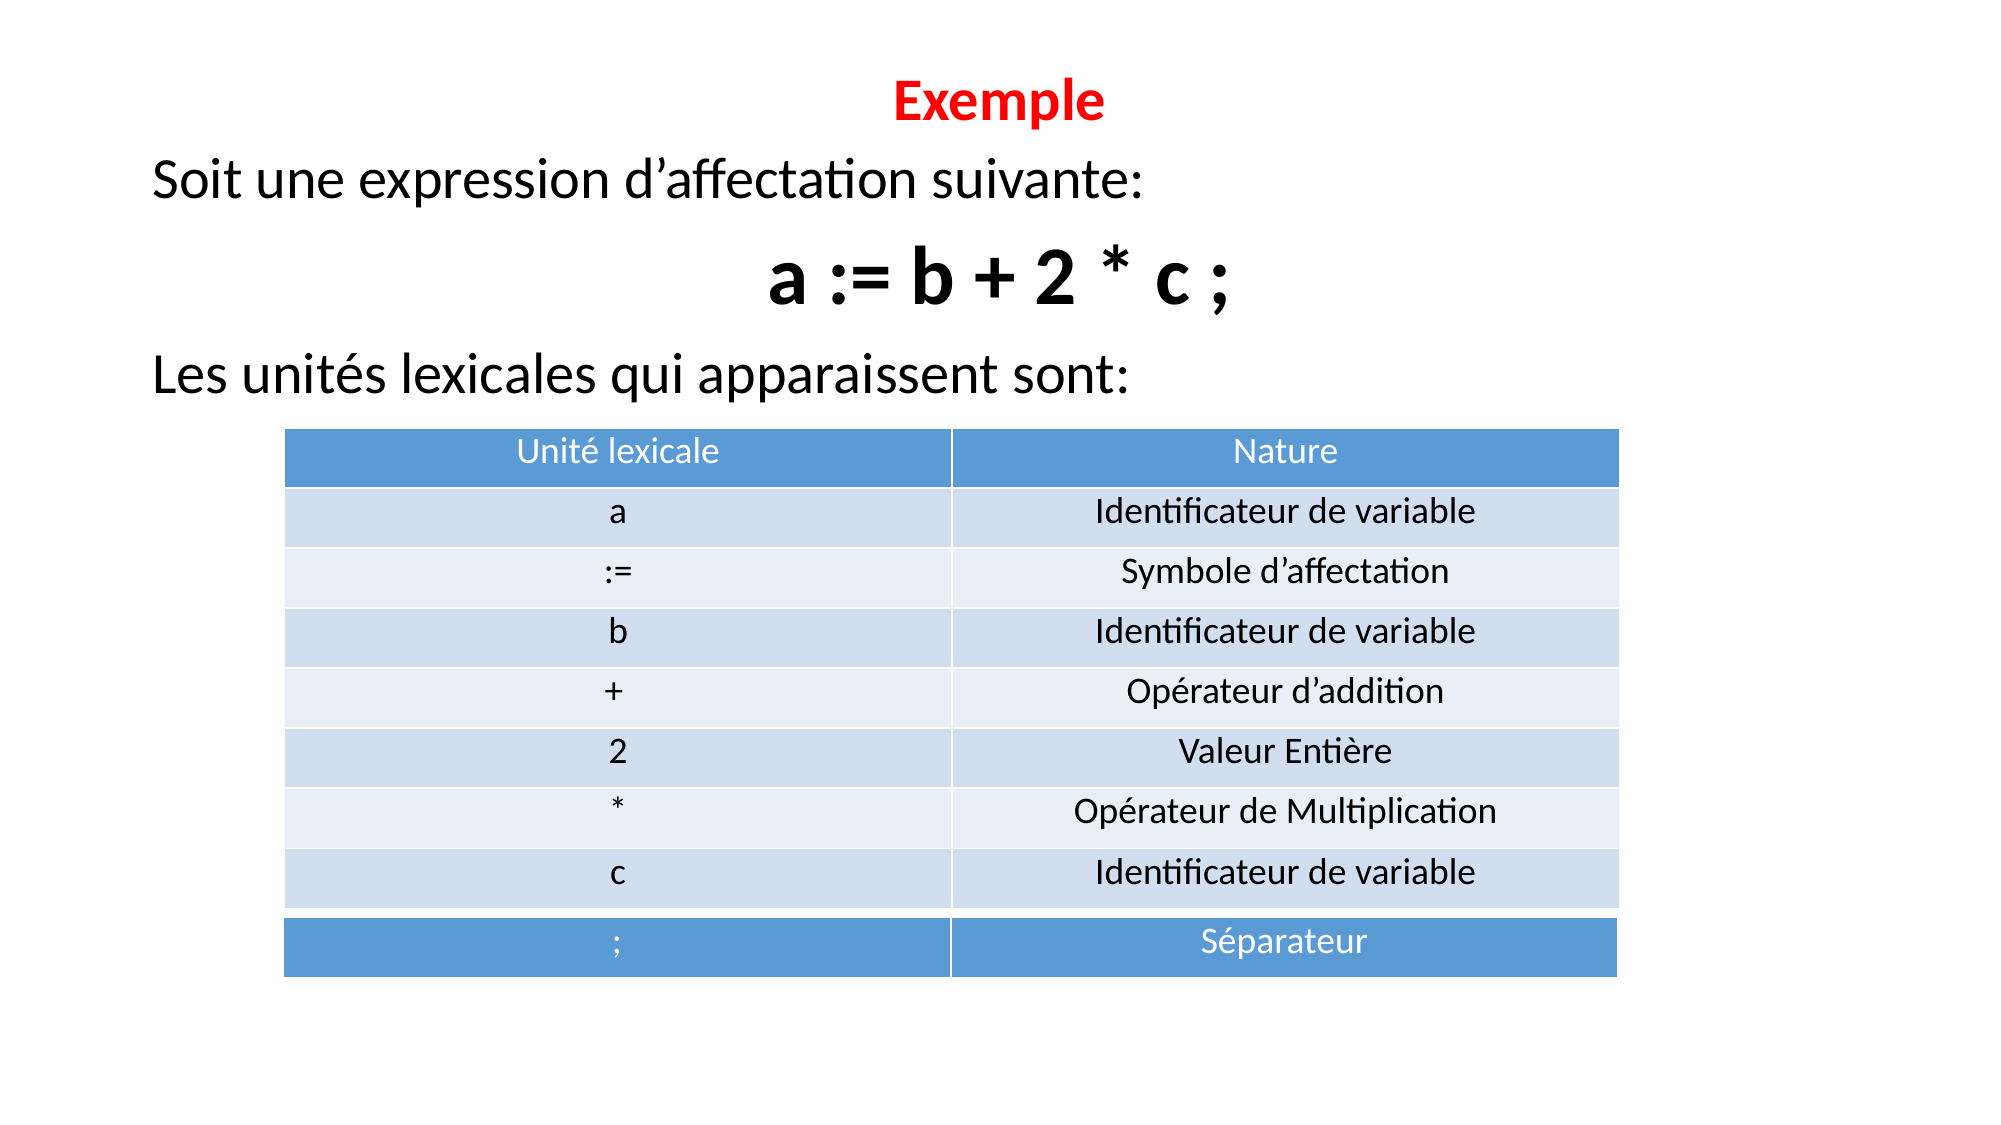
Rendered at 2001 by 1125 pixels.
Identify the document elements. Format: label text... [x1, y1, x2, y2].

table_cell Valeur Entière [953, 729, 1619, 787]
title Exemple [137, 59, 1863, 141]
table_cell 2 [285, 729, 951, 787]
table_cell Identificateur de variable [953, 489, 1619, 547]
table_header Séparateur [952, 918, 1617, 977]
table_cell Opérateur de Multiplication [953, 789, 1619, 848]
table_cell Identificateur de variable [953, 609, 1619, 667]
table_cell Identificateur de variable [953, 849, 1619, 908]
table_cell Symbole d’affectation [953, 549, 1619, 607]
table_cell := [285, 549, 951, 607]
table_header Nature [953, 429, 1619, 487]
table_header Unité lexicale [285, 429, 951, 487]
table_cell + [285, 669, 951, 727]
table_cell * [285, 789, 951, 848]
table_cell c [285, 849, 951, 908]
table_cell a [285, 489, 951, 547]
table_cell Opérateur d’addition [953, 669, 1619, 727]
list Soit une expression d’affectation suivante: a := b + 2 * c ; Les unités lexicales qui apparaissent sont: [137, 141, 1863, 1014]
table_header ; [284, 918, 950, 977]
table_cell b [285, 609, 951, 667]
